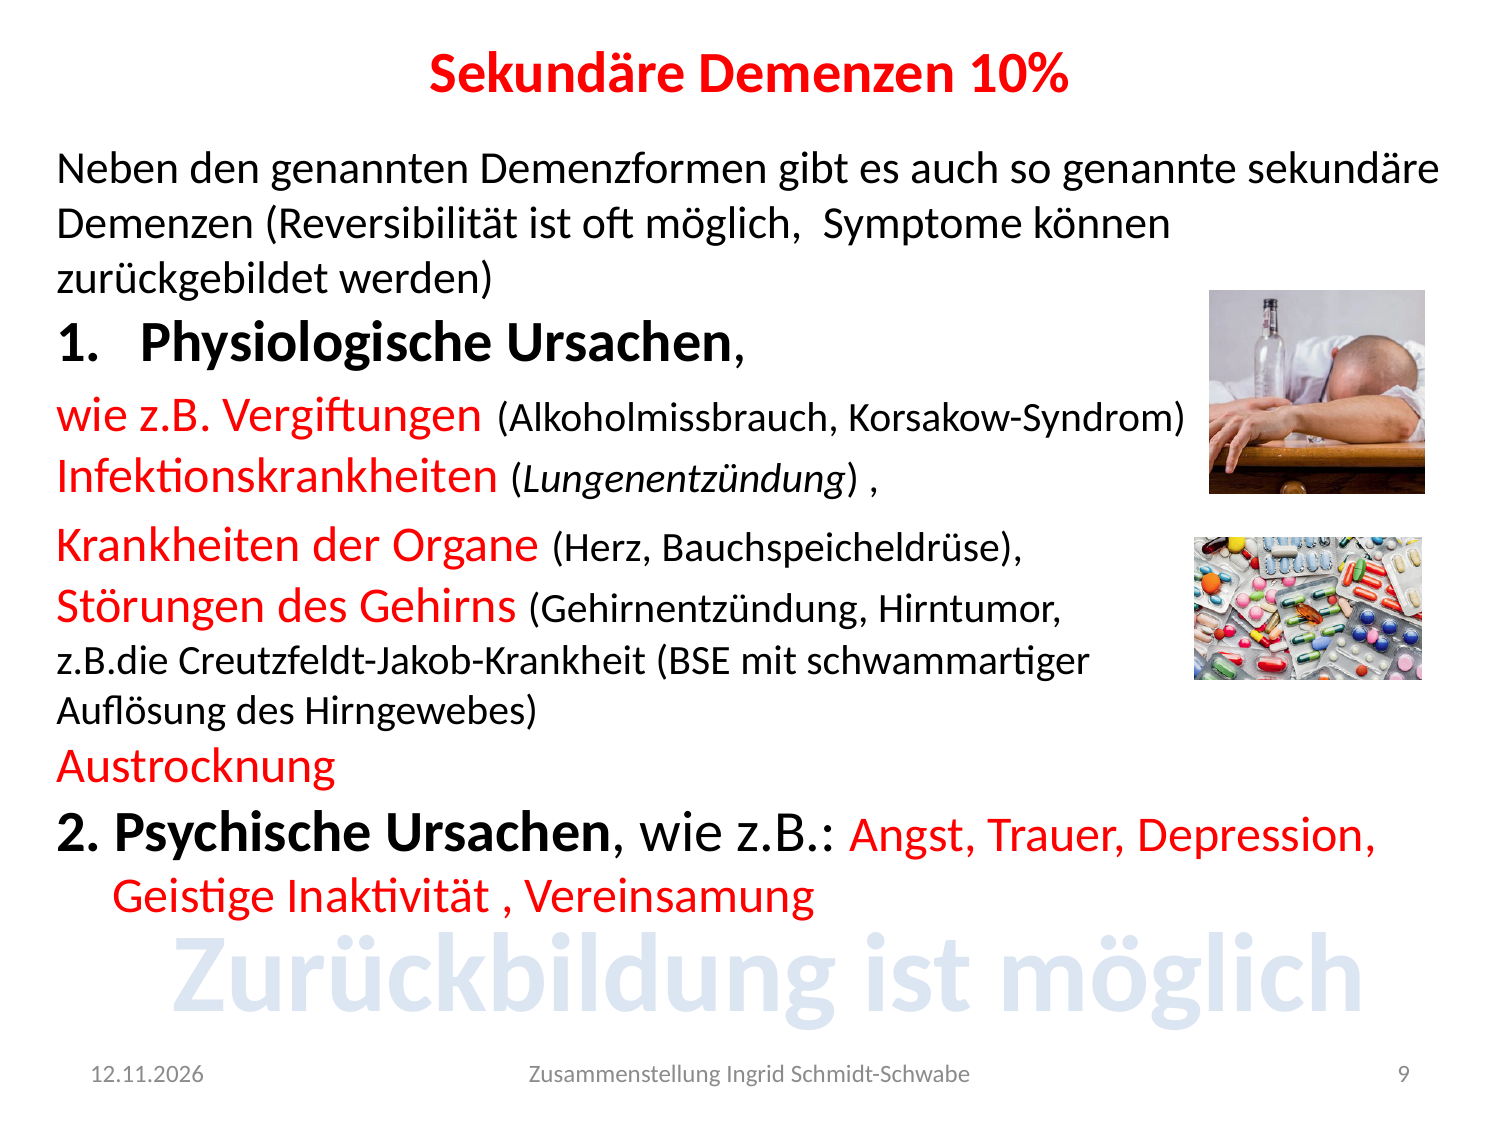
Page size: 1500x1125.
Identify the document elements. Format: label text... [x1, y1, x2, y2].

list Neben den genannten Demenzformen gibt es auch so genannte sekundäre Demenzen (Reversibilität ist oft möglich, Symptome können zurückgebildet werden) Physiologische Ursachen, wie z.B. Vergiftungen (Alkoholmissbrauch, Korsakow-Syndrom) Infektionskrankheiten (Lungenentzündung) , Krankheiten der Organe (Herz, Bauchspeicheldrüse), Störungen des Gehirns (Gehirnentzündung, Hirntumor, z.B.die Creutzfeldt-Jakob-Krankheit (BSE mit schwammartiger Auflösung des Hirngewebes) Austrocknung 2. Psychische Ursachen, wie z.B.: Angst, Trauer, Depression, Geistige Inaktivität , Vereinsamung [41, 130, 1459, 1007]
text_box Zurückbildung ist möglich [157, 891, 1382, 1042]
picture [1209, 290, 1426, 494]
title Sekundäre Demenzen 10% [75, 45, 1425, 94]
picture [1194, 537, 1422, 680]
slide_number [75, 1042, 425, 1103]
footer Zusammenstellung Ingrid Schmidt-Schwabe [512, 1042, 988, 1103]
slide_number 9 [1074, 1042, 1425, 1103]
